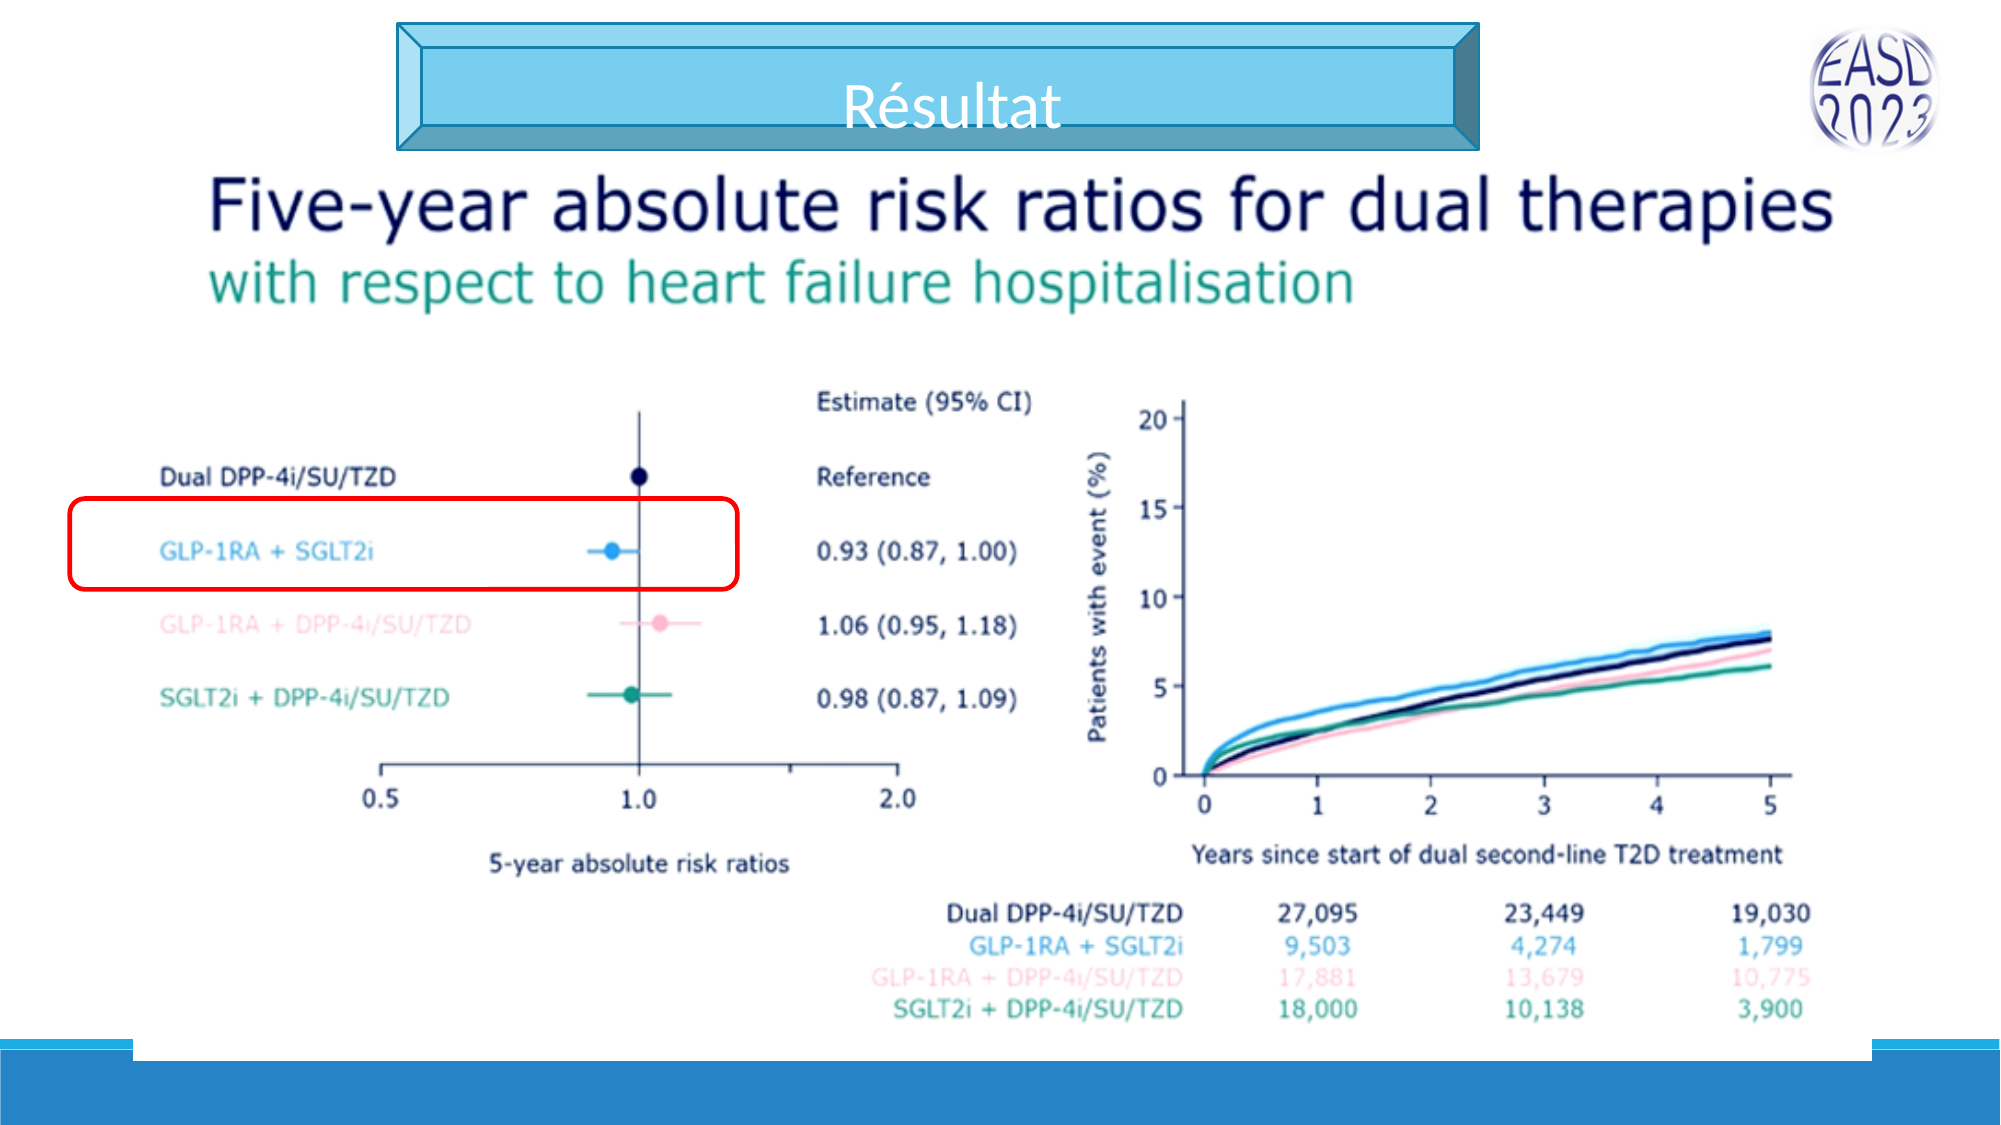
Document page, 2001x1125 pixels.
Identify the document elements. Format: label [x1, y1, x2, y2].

picture [1799, 22, 1944, 156]
list [132, 149, 1873, 1061]
text_box [396, 22, 1480, 151]
text_box [68, 497, 130, 591]
